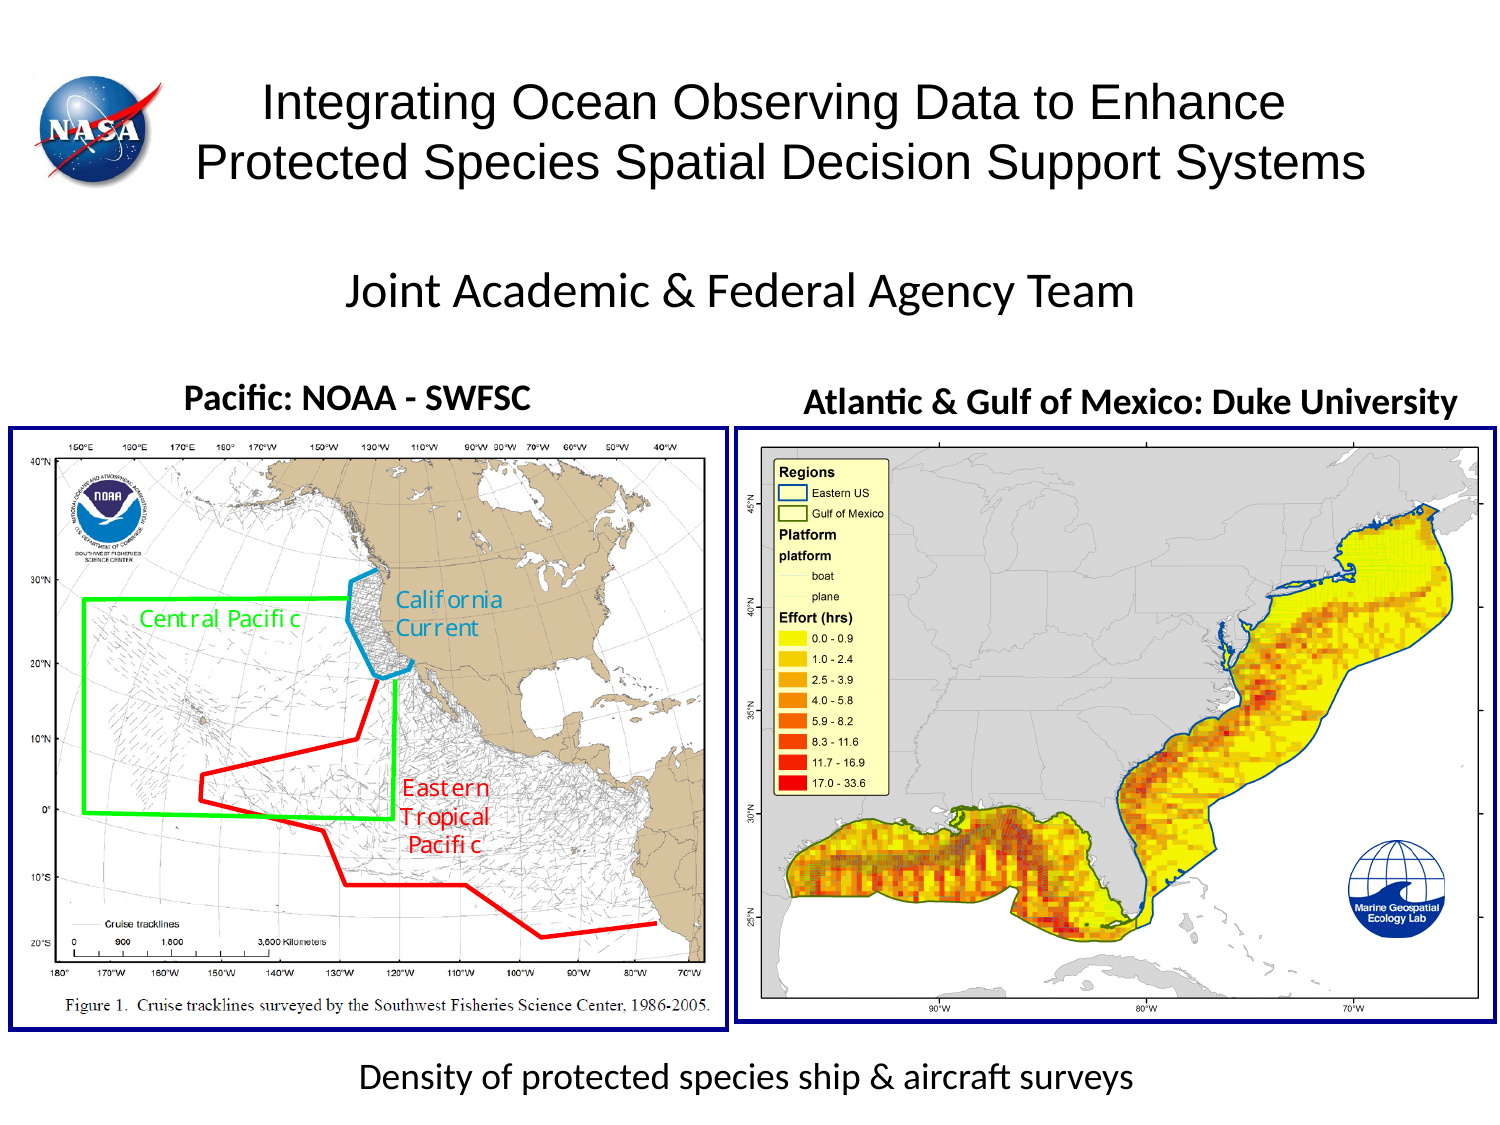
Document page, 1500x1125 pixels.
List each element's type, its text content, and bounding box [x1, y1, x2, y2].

title Integrating Ocean Observing Data to Enhance Protected Species Spatial Decision Support Systems [143, 8, 1419, 251]
text_box Pacific: NOAA - SWFSC [169, 365, 547, 425]
picture [32, 74, 166, 190]
text_box Joint Academic & Federal Agency Team [330, 250, 1152, 325]
picture [12, 430, 725, 1028]
text_box Atlantic & Gulf of Mexico: Duke University [788, 369, 1474, 428]
text_box Density of protected species ship & aircraft surveys [343, 1044, 1167, 1104]
picture [737, 430, 1493, 1020]
